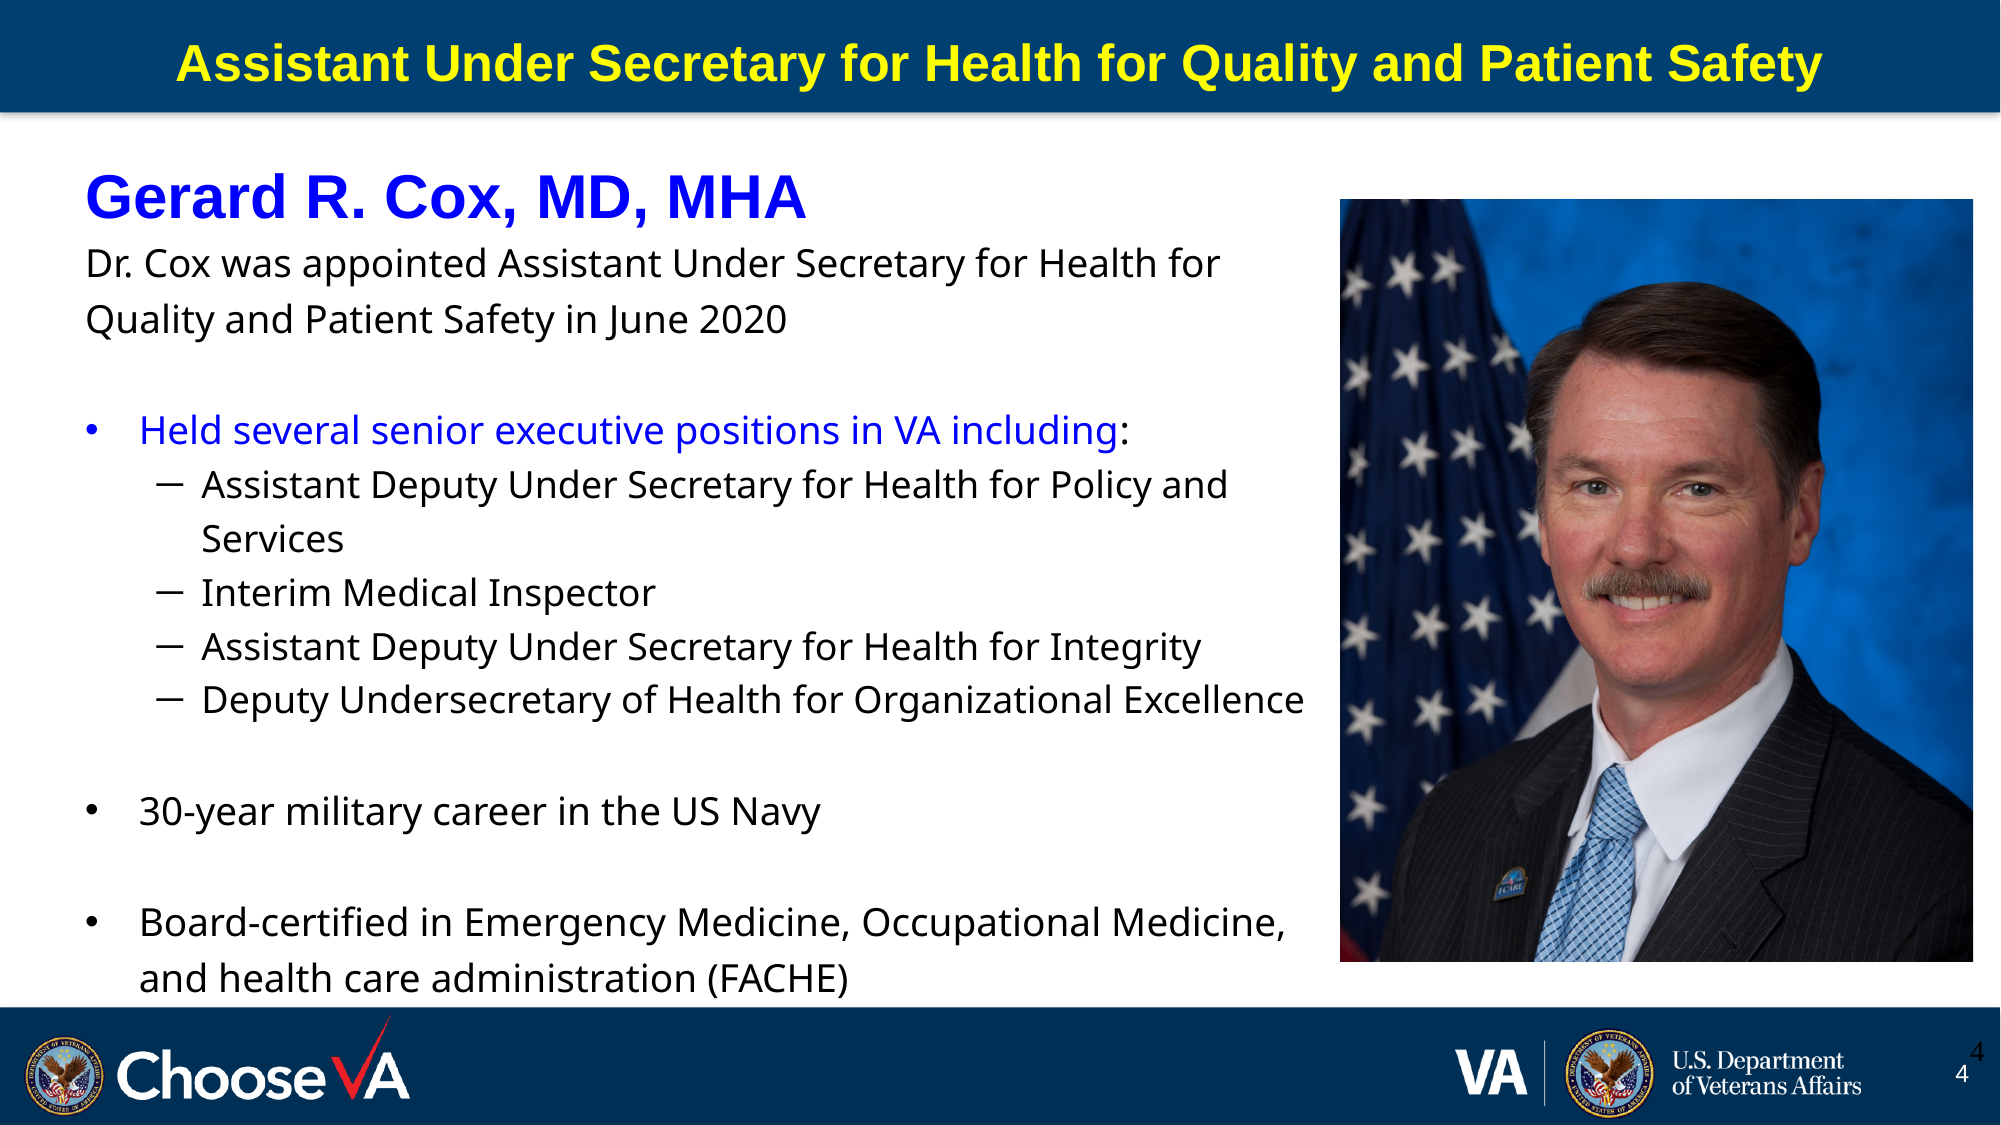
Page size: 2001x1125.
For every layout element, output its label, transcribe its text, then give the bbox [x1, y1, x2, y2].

picture [24, 1012, 410, 1116]
picture [1455, 1028, 1861, 1119]
picture [1339, 199, 1974, 962]
title Assistant Under Secretary for Health for Quality and Patient Safety [0, 0, 2000, 122]
slide_number 4 [1687, 1025, 2000, 1100]
list Gerard R. Cox, MD, MHA Dr. Cox was appointed Assistant Under Secretary for Health for Quality and Patient Safety in June 2020 Held several senior executive positions in VA including: Assistant Deputy Under Secretary for Health for Policy and Services Interim Medical Inspector Assistant Deputy Under Secretary for Health for Integrity Deputy Undersecretary of Health for Organizational Excellence 30-year military career in the US Navy Board-certified in Emergency Medicine, Occupational Medicine, and health care administration (FACHE) [70, 199, 1327, 1045]
